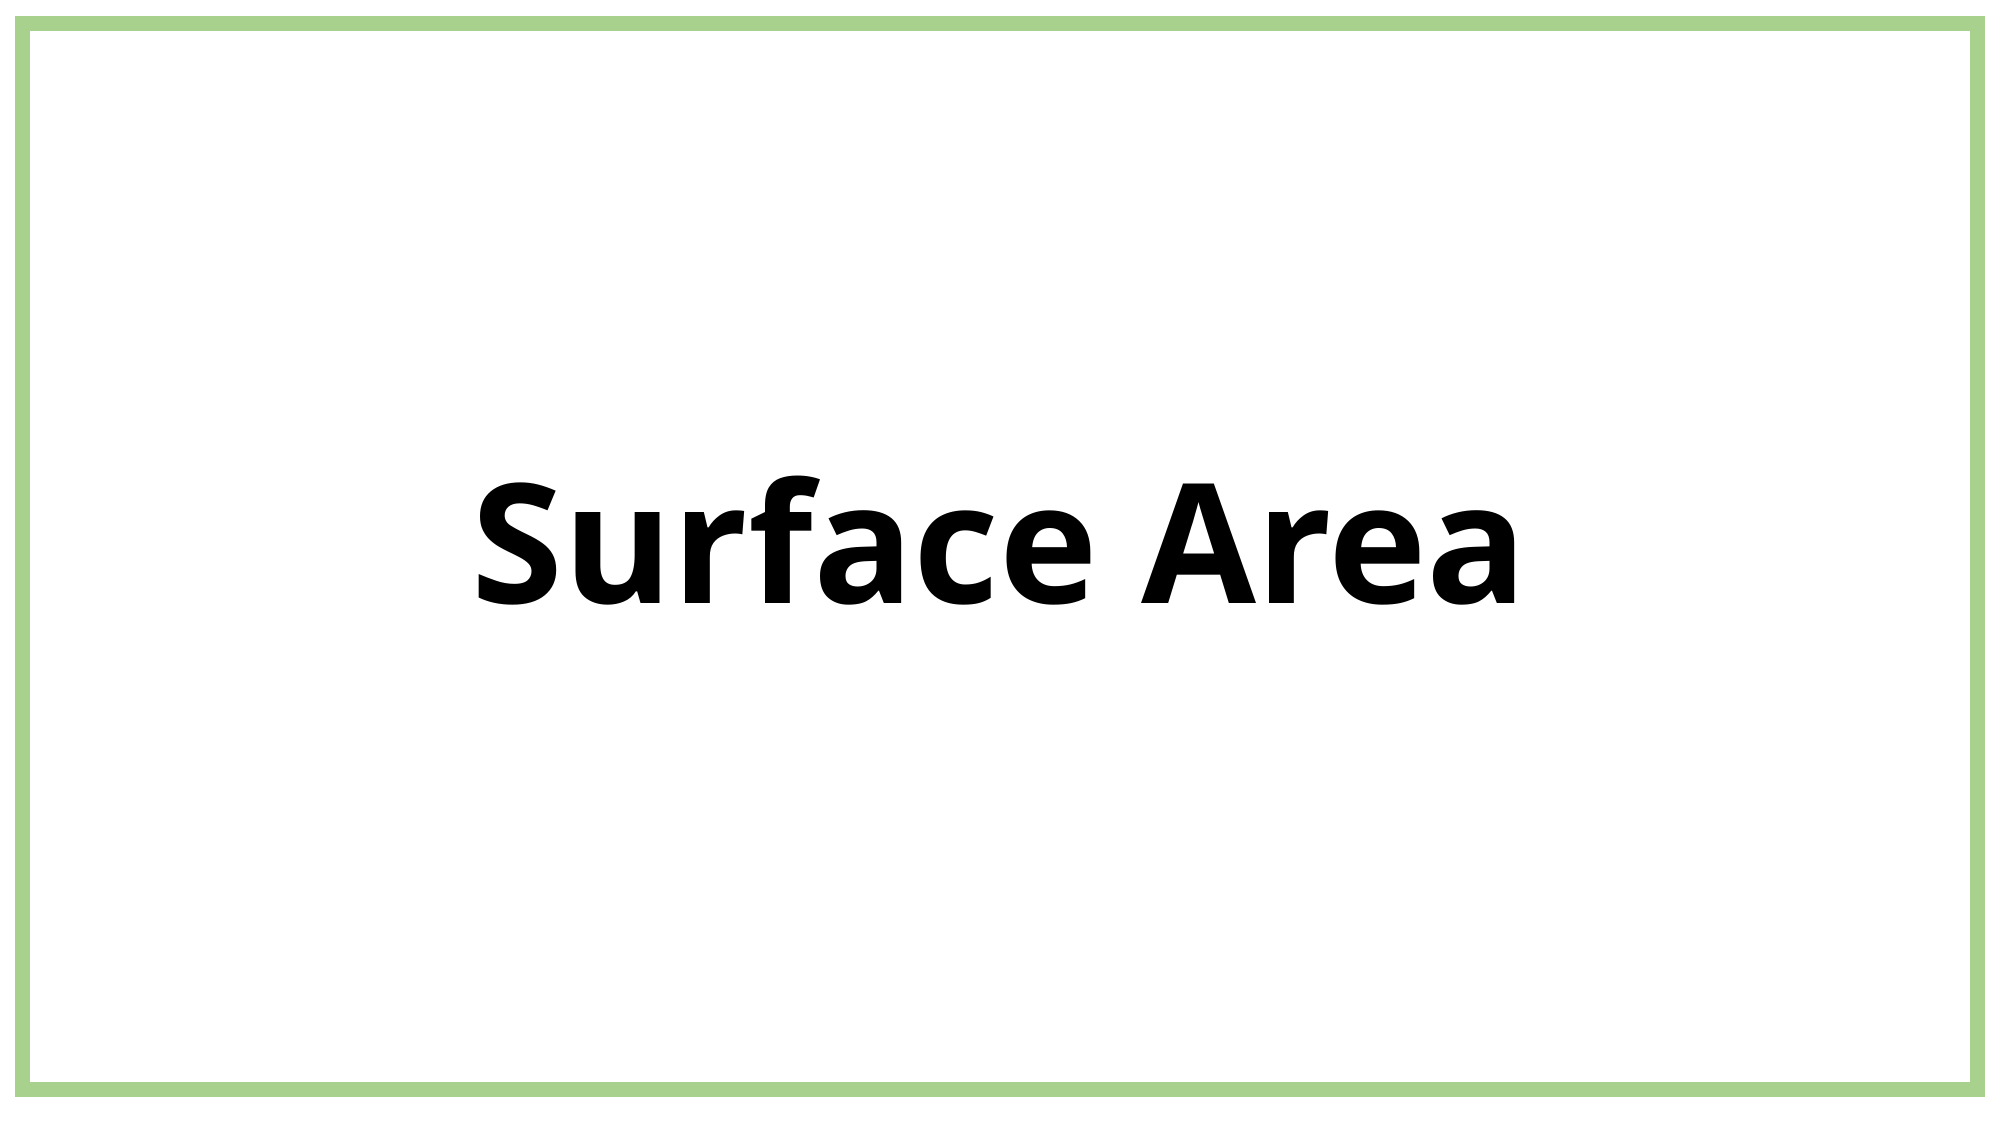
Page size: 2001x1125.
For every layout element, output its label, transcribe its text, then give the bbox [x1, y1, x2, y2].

text_box [21, 22, 1979, 1091]
title Surface Area [249, 254, 1750, 647]
